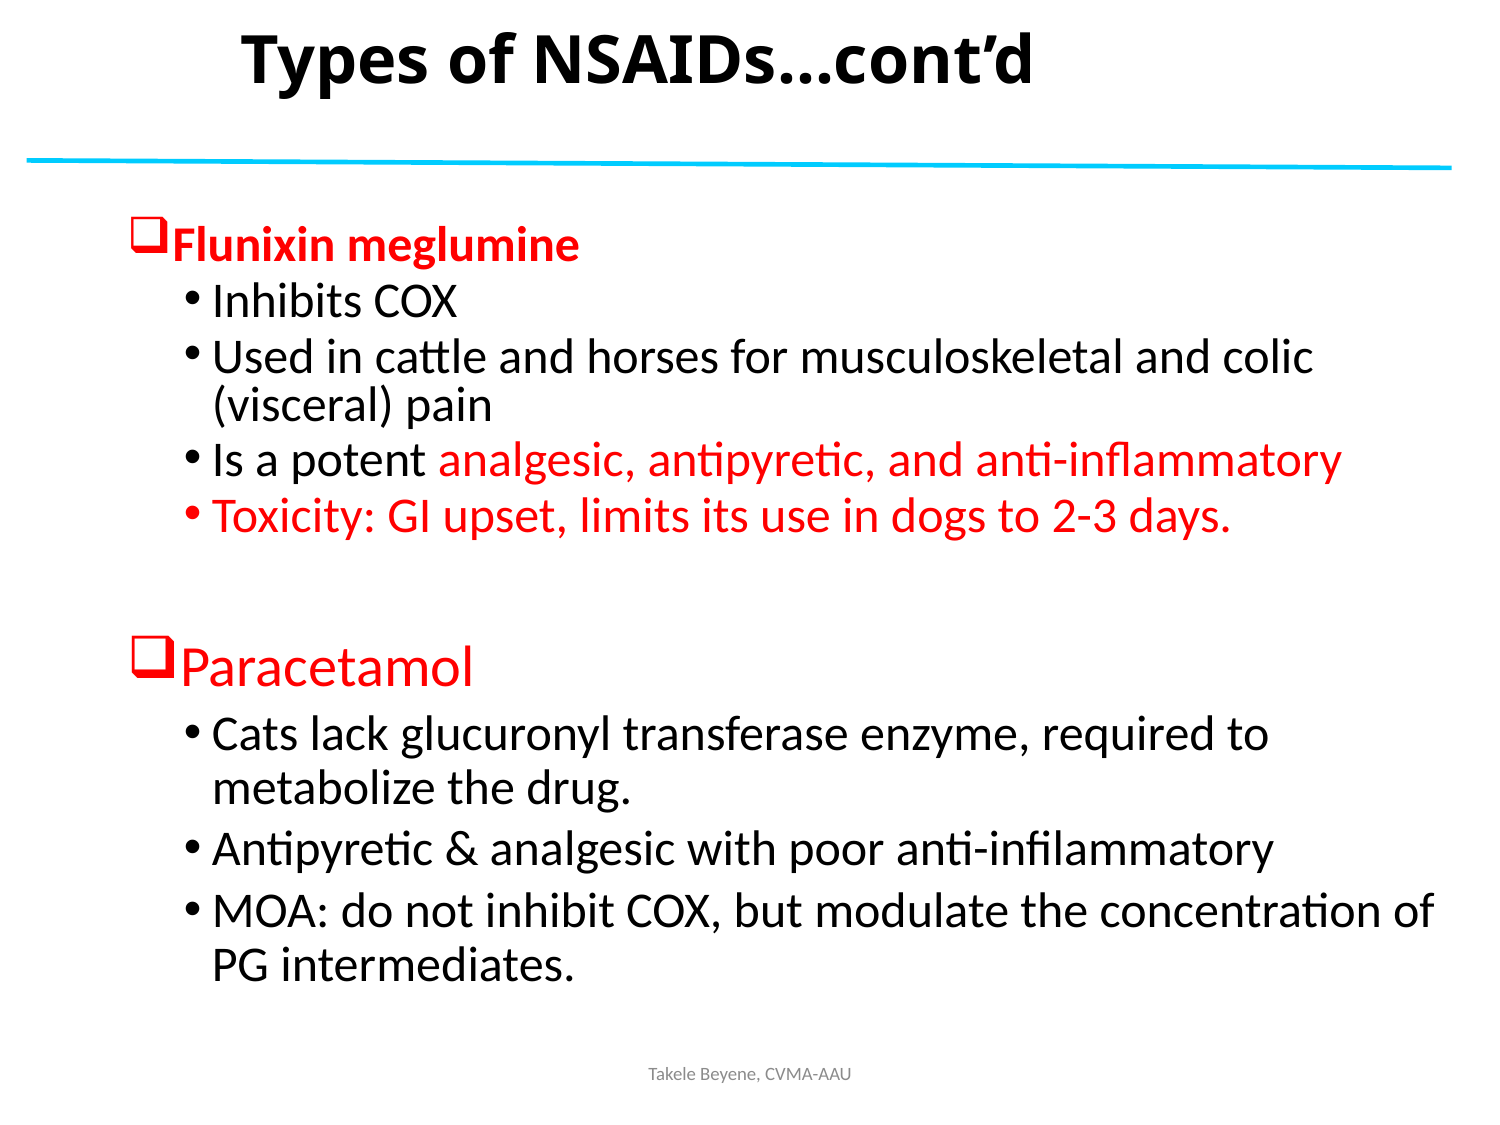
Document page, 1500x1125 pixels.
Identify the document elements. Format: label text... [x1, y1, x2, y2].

footer Takele Beyene, CVMA-AAU [496, 1042, 1004, 1103]
title Types of NSAIDs…cont’d [225, 12, 1450, 113]
list Flunixin meglumine Inhibits COX Used in cattle and horses for musculoskeletal and colic (visceral) pain Is a potent analgesic, antipyretic, and anti-inflammatory Toxicity: GI upset, limits its use in dogs to 2-3 days. Paracetamol Cats lack glucuronyl transferase enzyme, required to metabolize the drug. Antipyretic & analgesic with poor anti-infilammatory MOA: do not inhibit COX, but modulate the concentration of PG intermediates. [112, 215, 1450, 1000]
